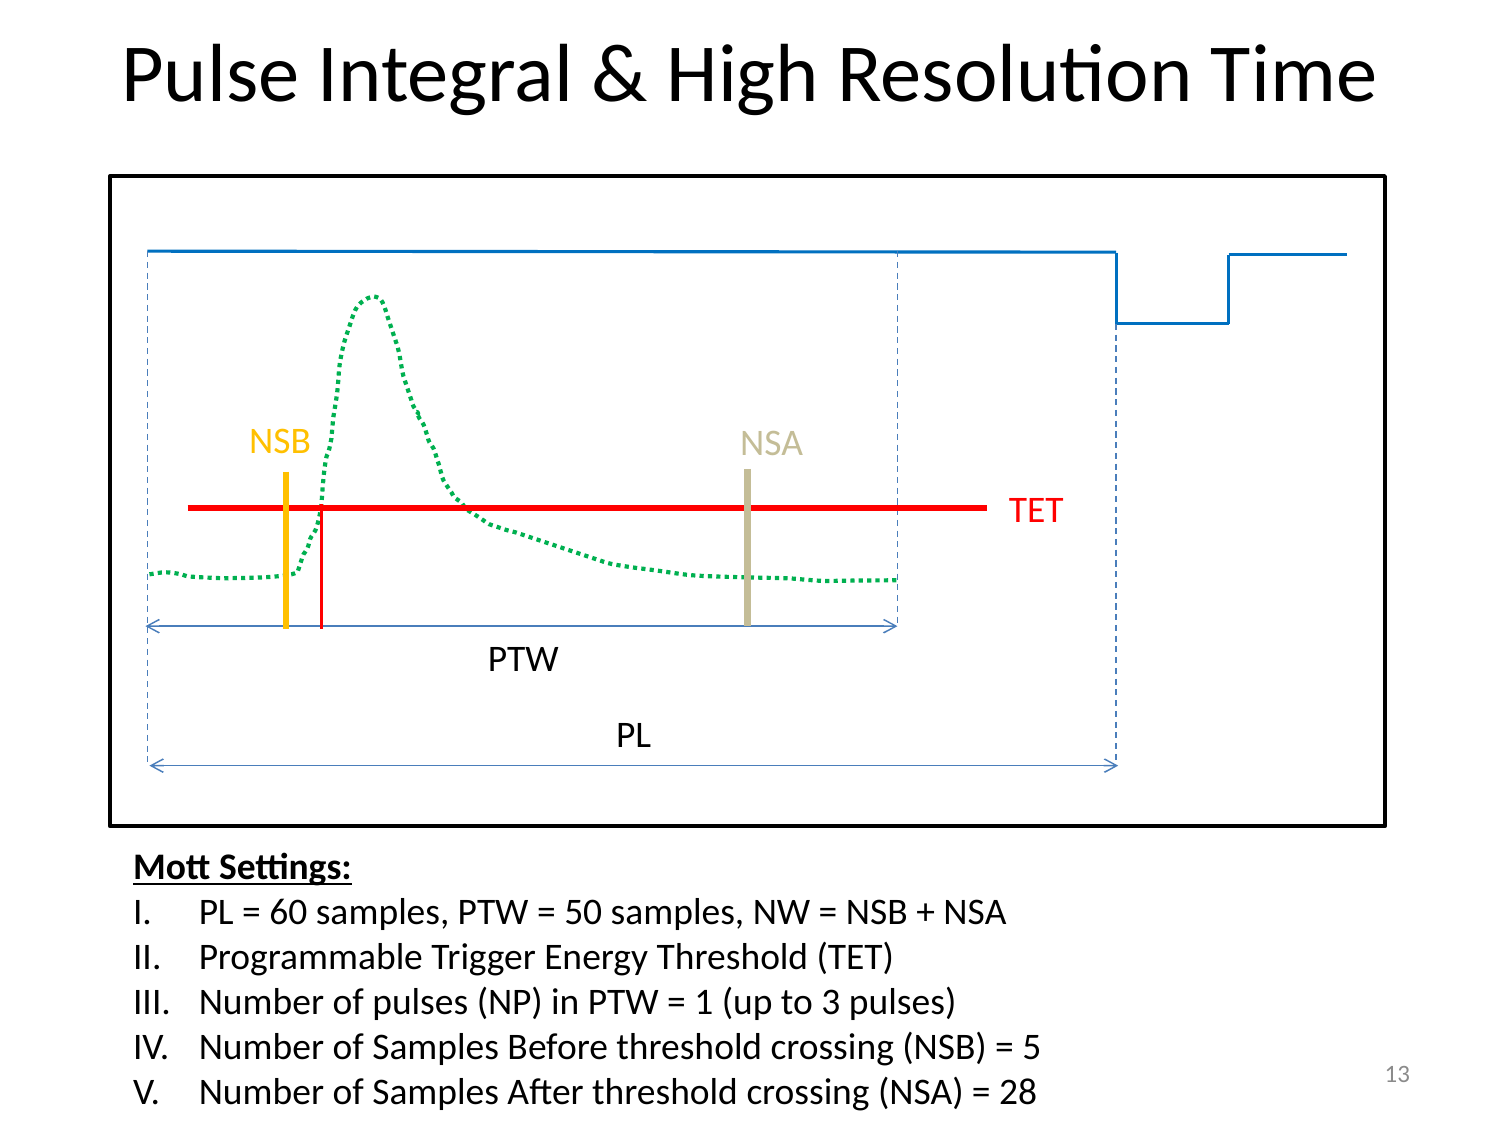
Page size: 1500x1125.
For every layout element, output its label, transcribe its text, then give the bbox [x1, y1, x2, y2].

title Pulse Integral & High Resolution Time [75, 0, 1425, 138]
slide_number 13 [1074, 1042, 1425, 1103]
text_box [109, 175, 1386, 827]
text_box Mott Settings: PL = 60 samples, PTW = 50 samples, NW = NSB + NSA Programmable Trigger Energy Threshold (TET) Number of pulses (NP) in PTW = 1 (up to 3 pulses) Number of Samples Before threshold crossing (NSB) = 5 Number of Samples After threshold crossing (NSA) = 28 [118, 836, 1058, 1120]
